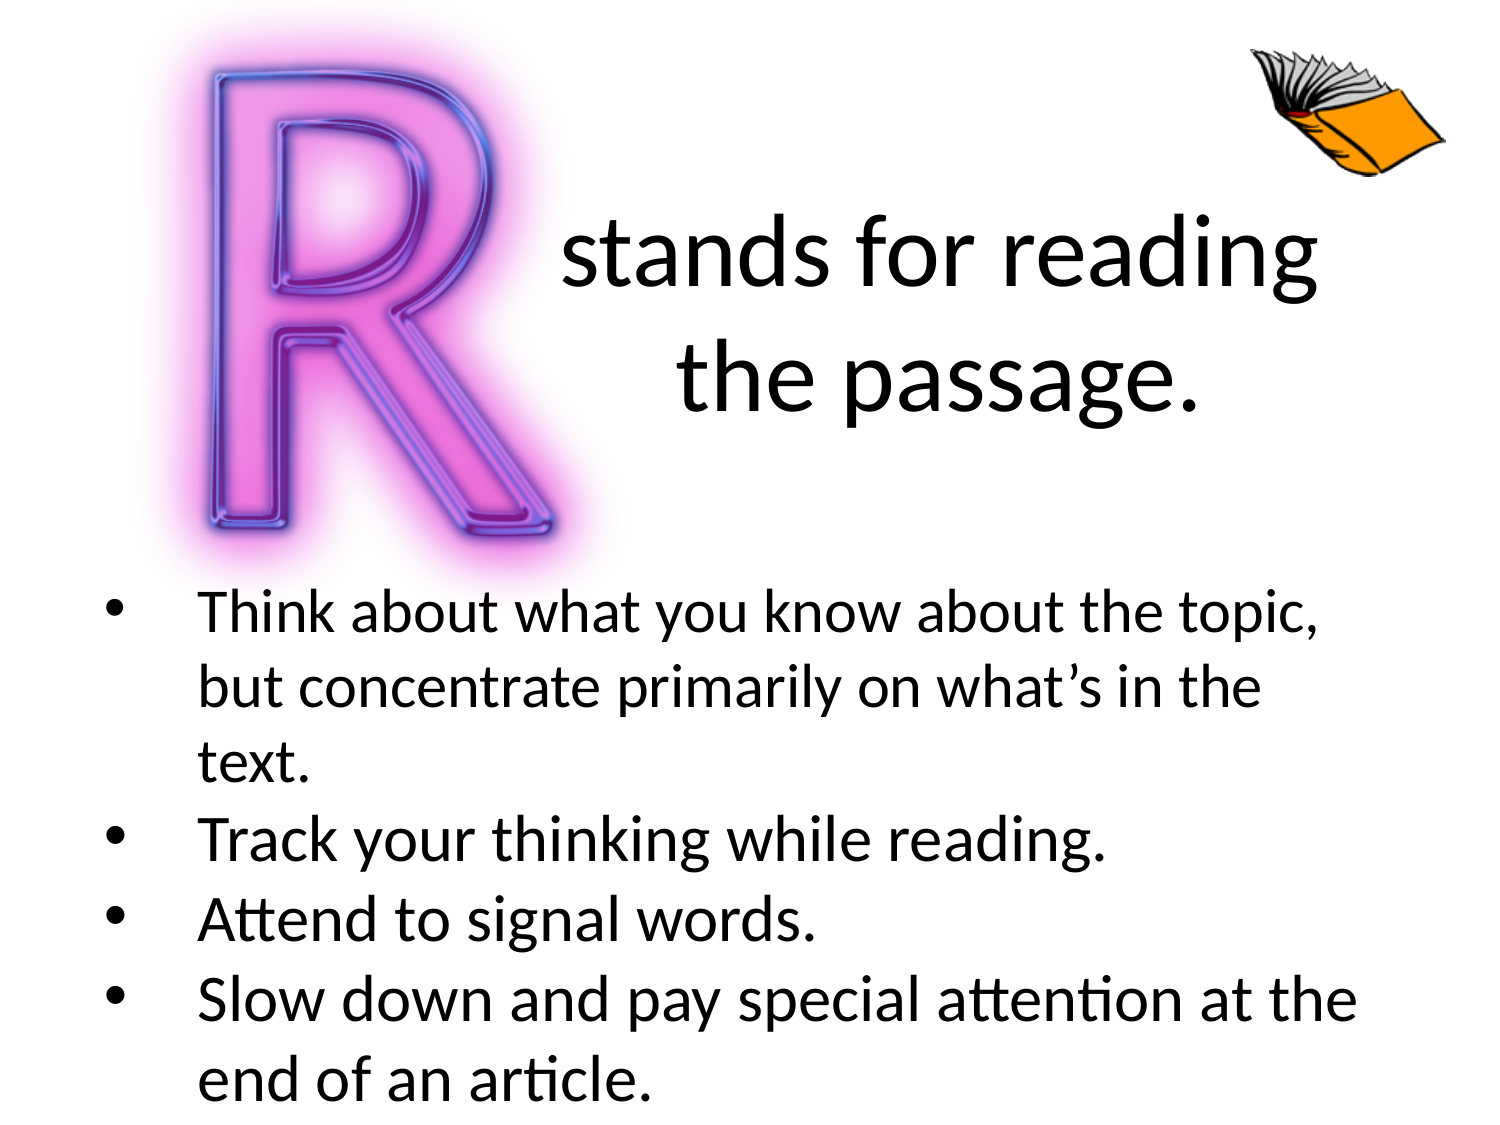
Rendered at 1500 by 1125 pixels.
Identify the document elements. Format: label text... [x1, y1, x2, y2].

picture [62, 0, 704, 619]
list stands for reading the passage. [707, 174, 1500, 475]
picture [1249, 49, 1446, 177]
text_box Think about what you know about the topic, but concentrate primarily on what’s in the text. Track your thinking while reading. Attend to signal words. Slow down and pay special attention at the end of an article. [89, 562, 1402, 1122]
